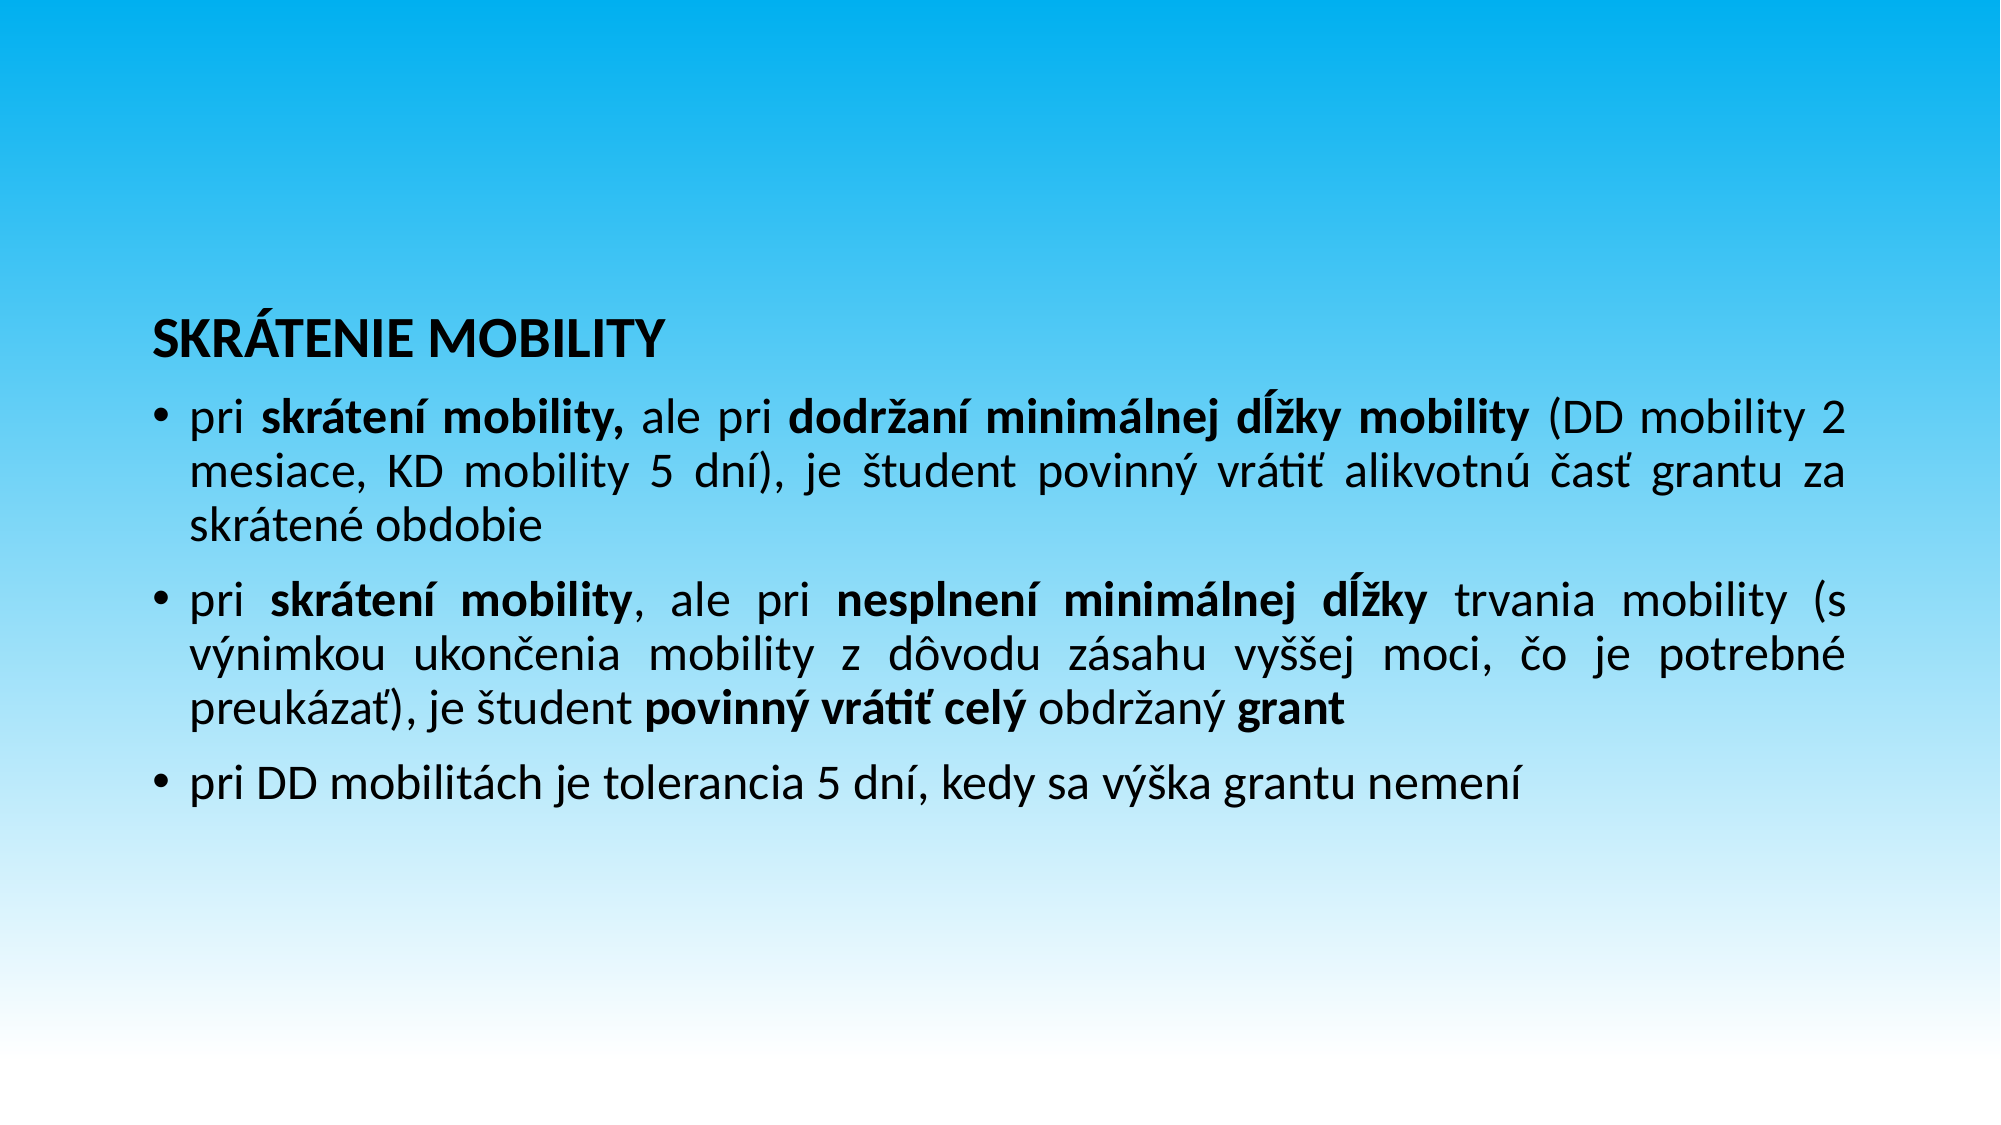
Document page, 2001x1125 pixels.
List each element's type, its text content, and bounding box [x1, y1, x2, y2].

list SKRÁTENIE MOBILITY pri skrátení mobility, ale pri dodržaní minimálnej dĺžky mobility (DD mobility 2 mesiace, KD mobility 5 dní), je študent povinný vrátiť alikvotnú časť grantu za skrátené obdobie pri skrátení mobility, ale pri nesplnení minimálnej dĺžky trvania mobility (s výnimkou ukončenia mobility z dôvodu zásahu vyššej moci, čo je potrebné preukázať), je študent povinný vrátiť celý obdržaný grant pri DD mobilitách je tolerancia 5 dní, kedy sa výška grantu nemení [137, 299, 1863, 1014]
